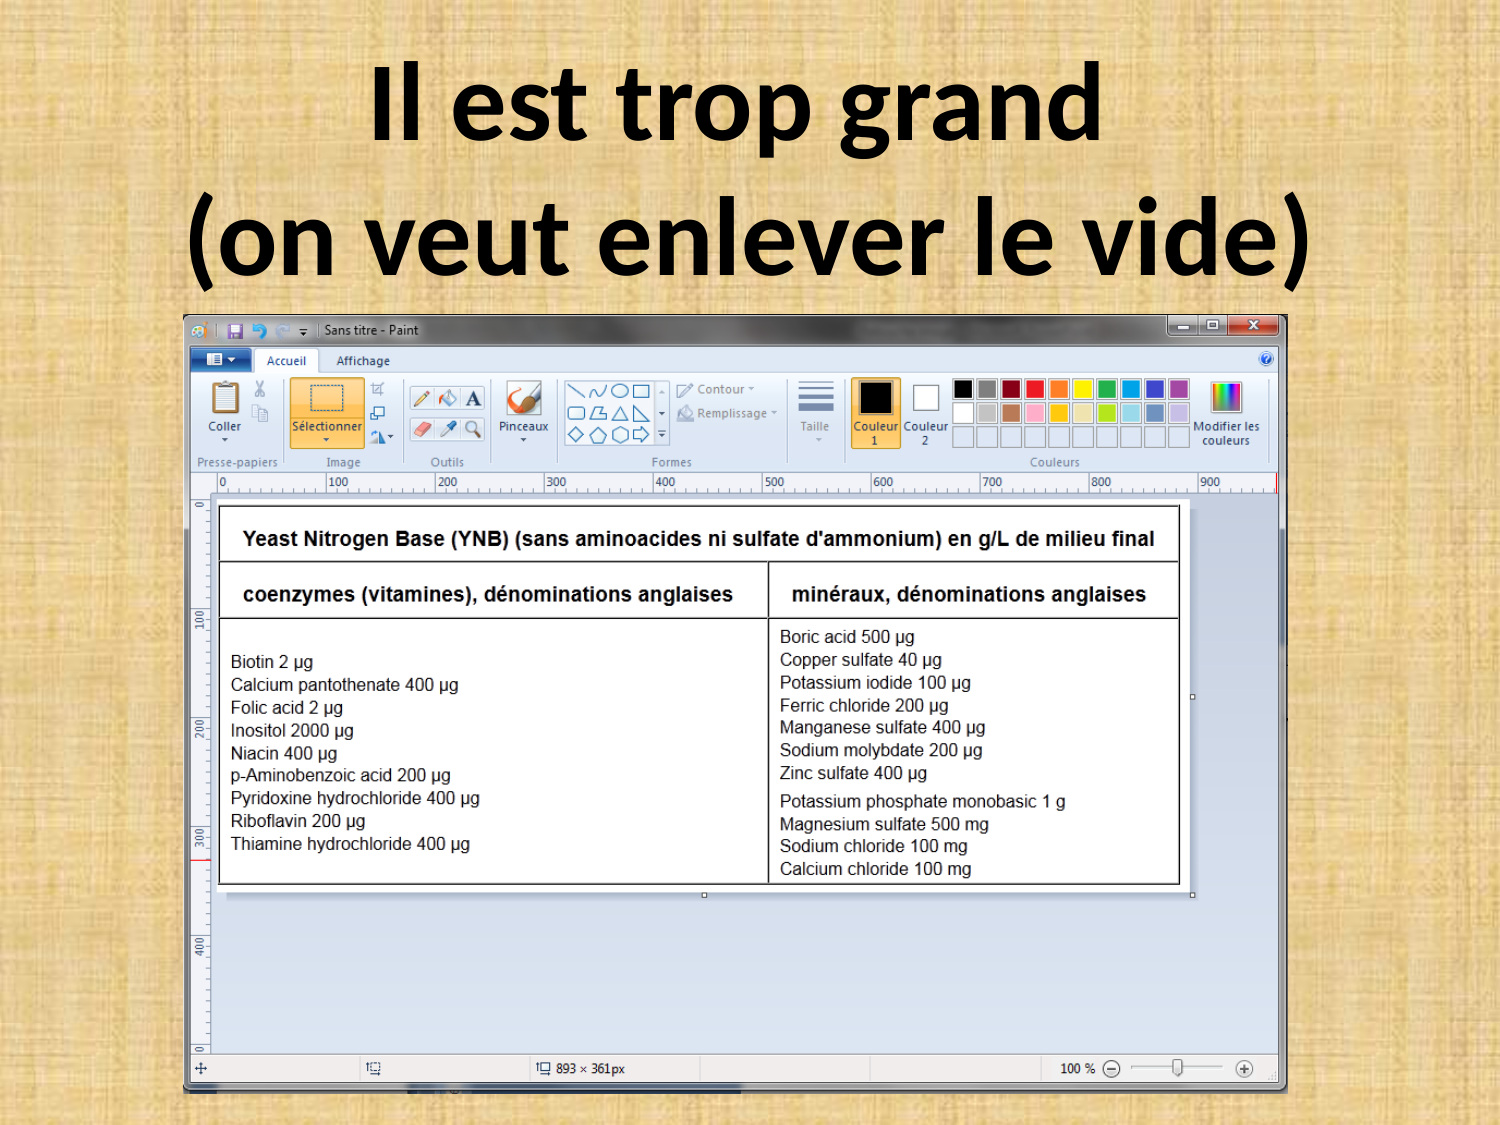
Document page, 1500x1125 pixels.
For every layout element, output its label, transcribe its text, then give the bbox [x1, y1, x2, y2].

title Il est trop grand (on veut enlever le vide) [112, 42, 1388, 284]
picture [0, 0, 1500, 1125]
